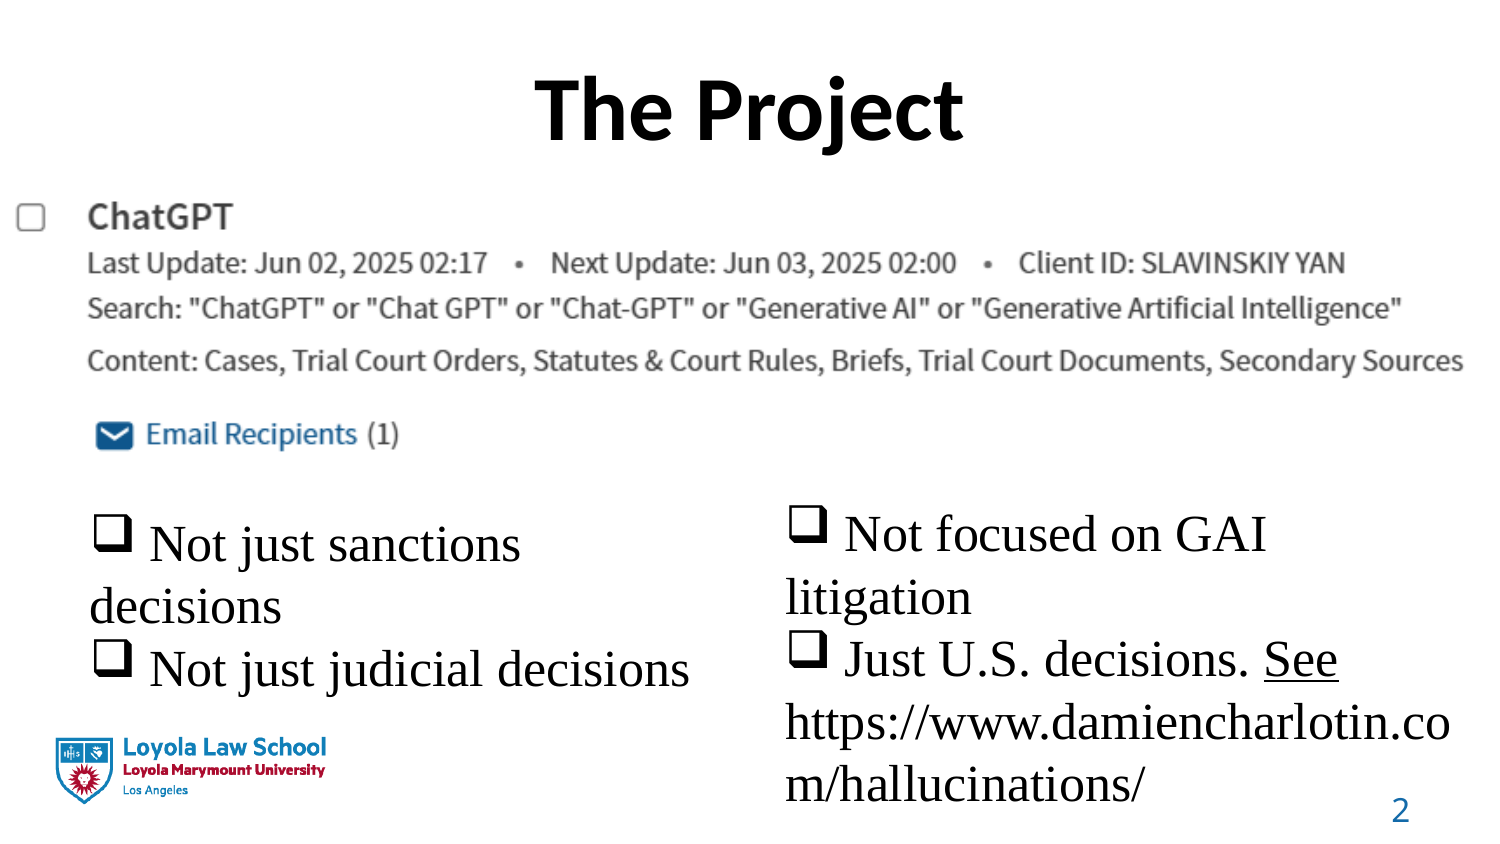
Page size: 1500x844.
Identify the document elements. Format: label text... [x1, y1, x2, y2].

title The Project [75, 33, 1425, 172]
picture [40, 720, 340, 818]
picture [0, 174, 1500, 484]
text_box Not focused on GAI litigation Just U.S. decisions. See https://www.damiencharlotin.com/hallucinations/ [770, 492, 1474, 844]
text_box Not just sanctions decisions Not just judicial decisions [75, 501, 730, 767]
